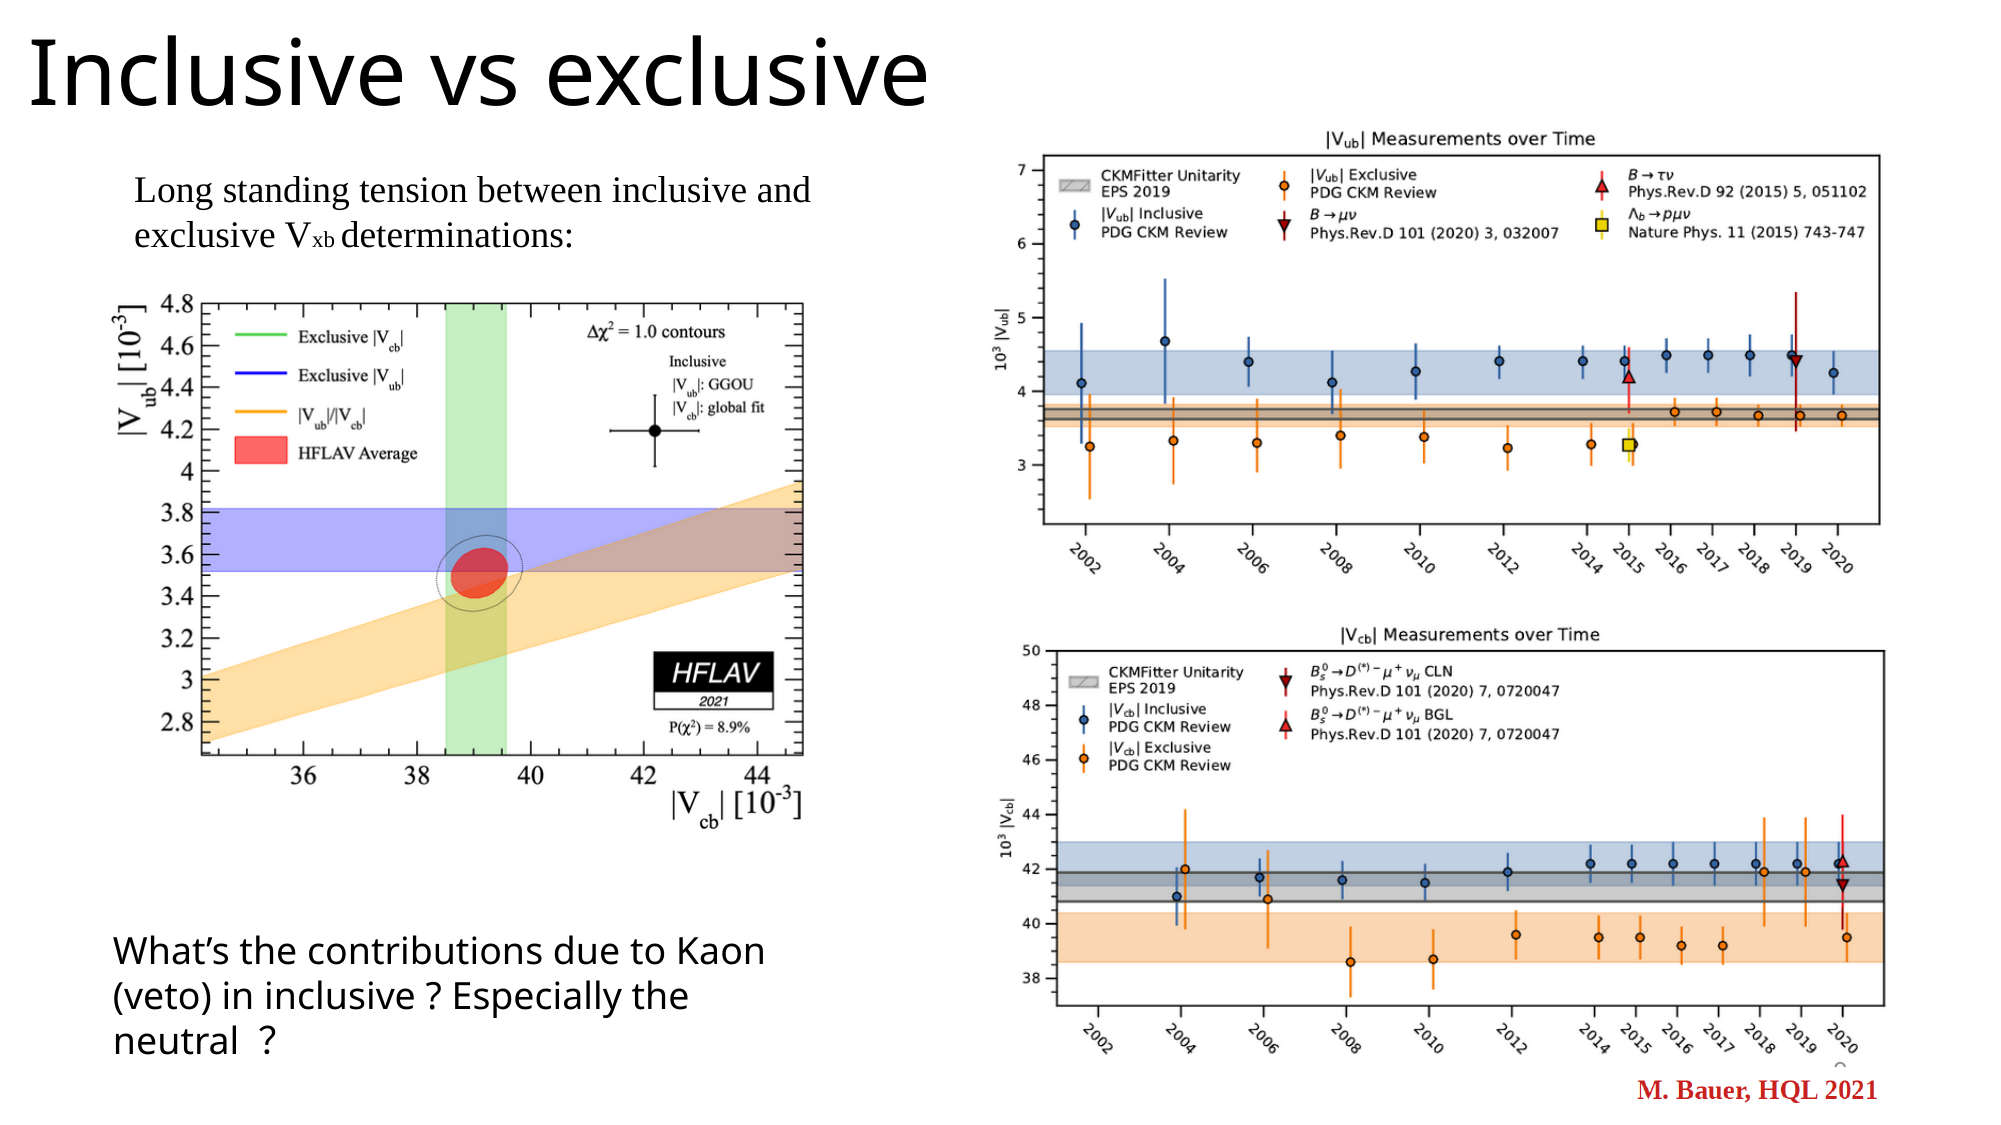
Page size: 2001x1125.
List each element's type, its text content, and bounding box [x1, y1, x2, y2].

slide_number 9 [1412, 1061, 1863, 1103]
picture [98, 274, 839, 845]
picture [994, 616, 1894, 1061]
picture [1633, 1067, 1886, 1111]
picture [987, 126, 1887, 577]
text_box Long standing tension between inclusive and exclusive Vxb determinations: [119, 157, 897, 263]
